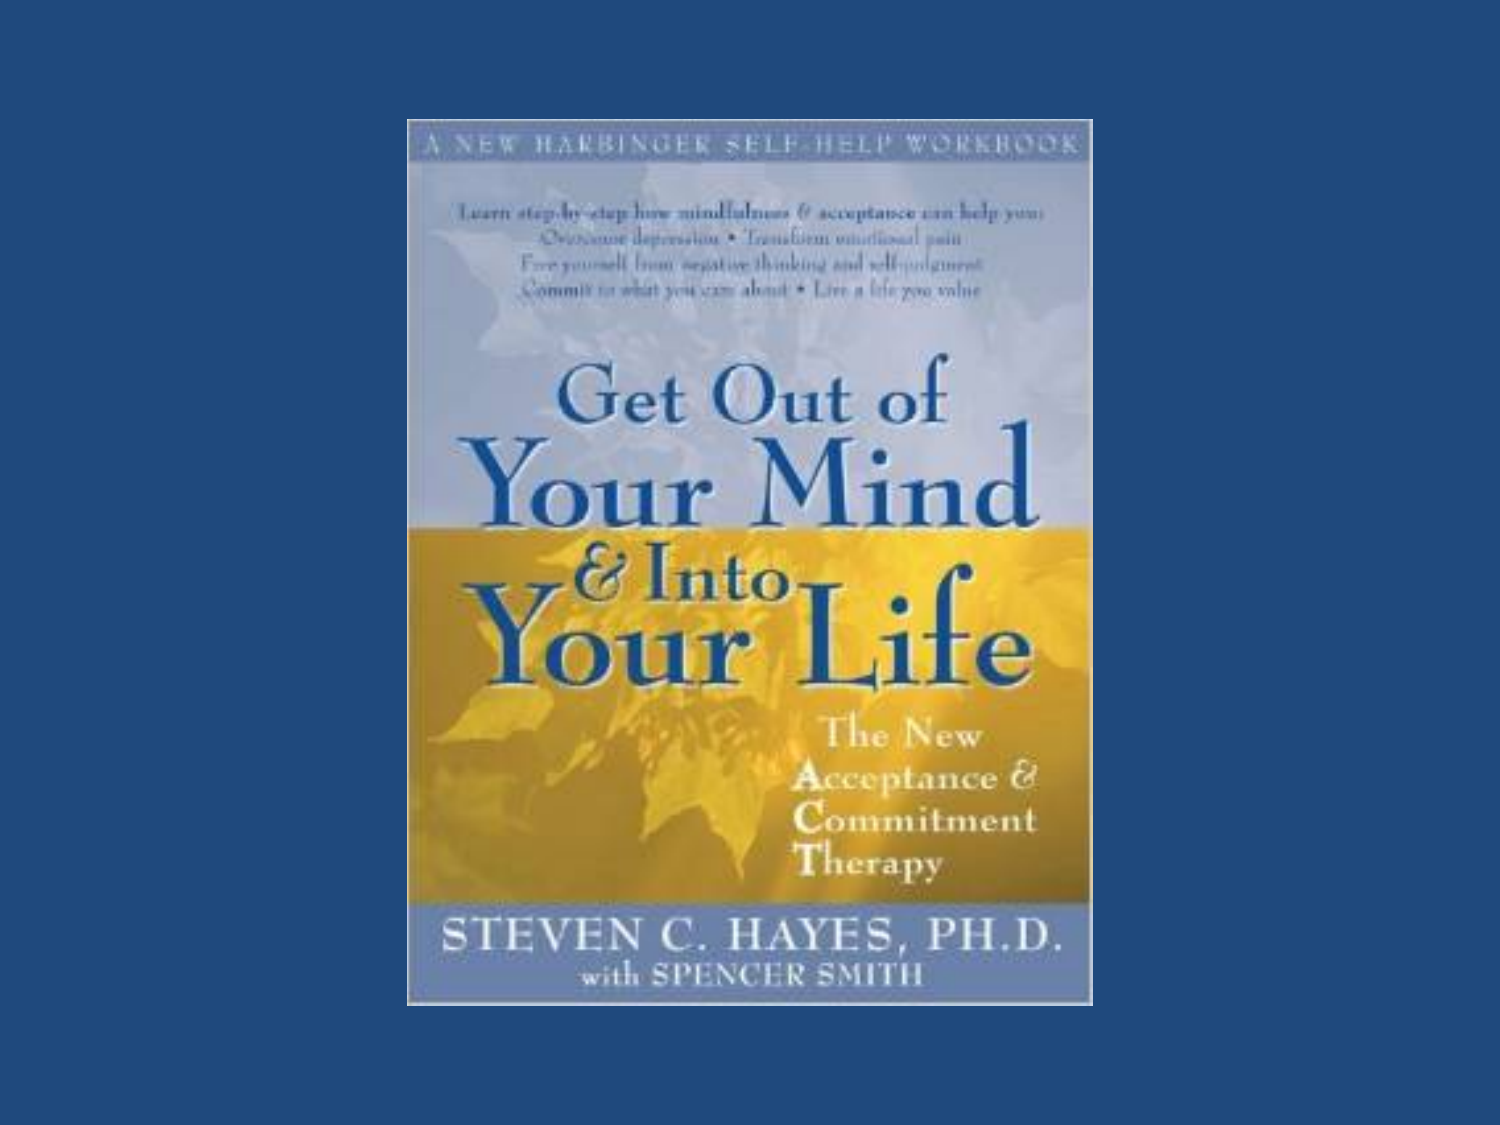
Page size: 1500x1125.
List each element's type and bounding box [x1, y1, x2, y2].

picture [407, 119, 1093, 1006]
